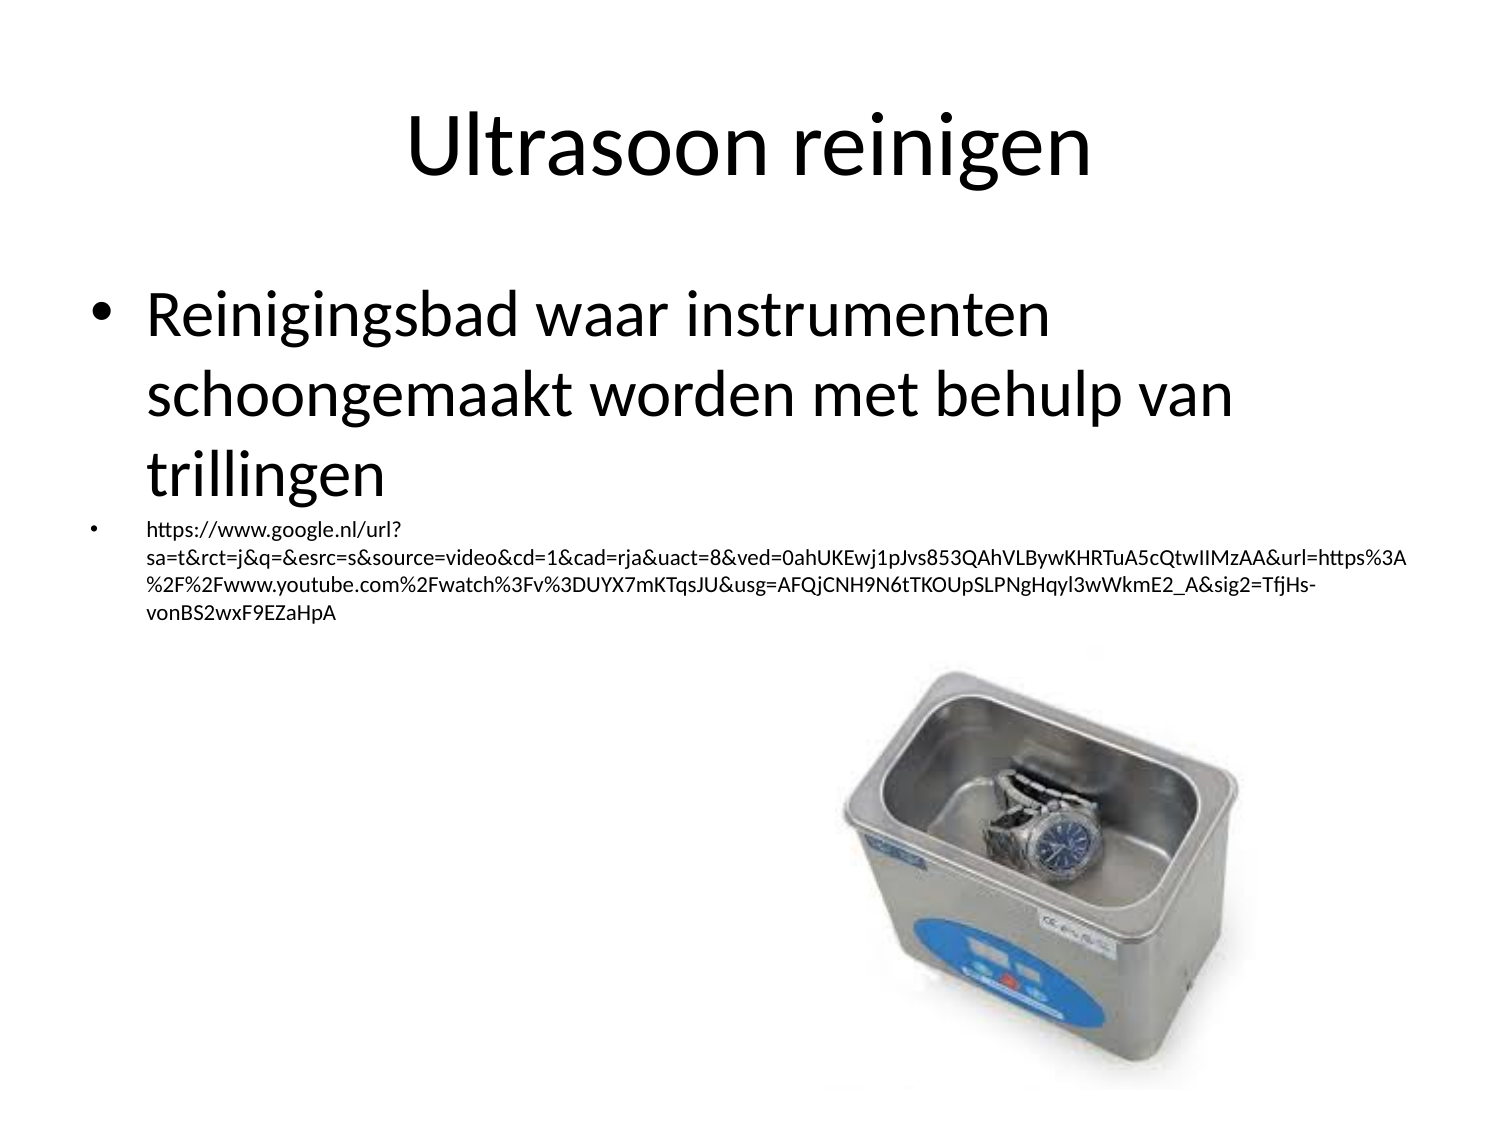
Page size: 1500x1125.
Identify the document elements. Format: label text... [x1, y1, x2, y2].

title Ultrasoon reinigen [75, 45, 1425, 233]
picture [820, 646, 1259, 1090]
list Reinigingsbad waar instrumenten schoongemaakt worden met behulp van trillingen https://www.google.nl/url?sa=t&rct=j&q=&esrc=s&source=video&cd=1&cad=rja&uact=8&ved=0ahUKEwj1pJvs853QAhVLBywKHRTuA5cQtwIIMzAA&url=https%3A%2F%2Fwww.youtube.com%2Fwatch%3Fv%3DUYX7mKTqsJU&usg=AFQjCNH9N6tTKOUpSLPNgHqyl3wWkmE2_A&sig2=TfjHs-vonBS2wxF9EZaHpA [75, 262, 1425, 1005]
